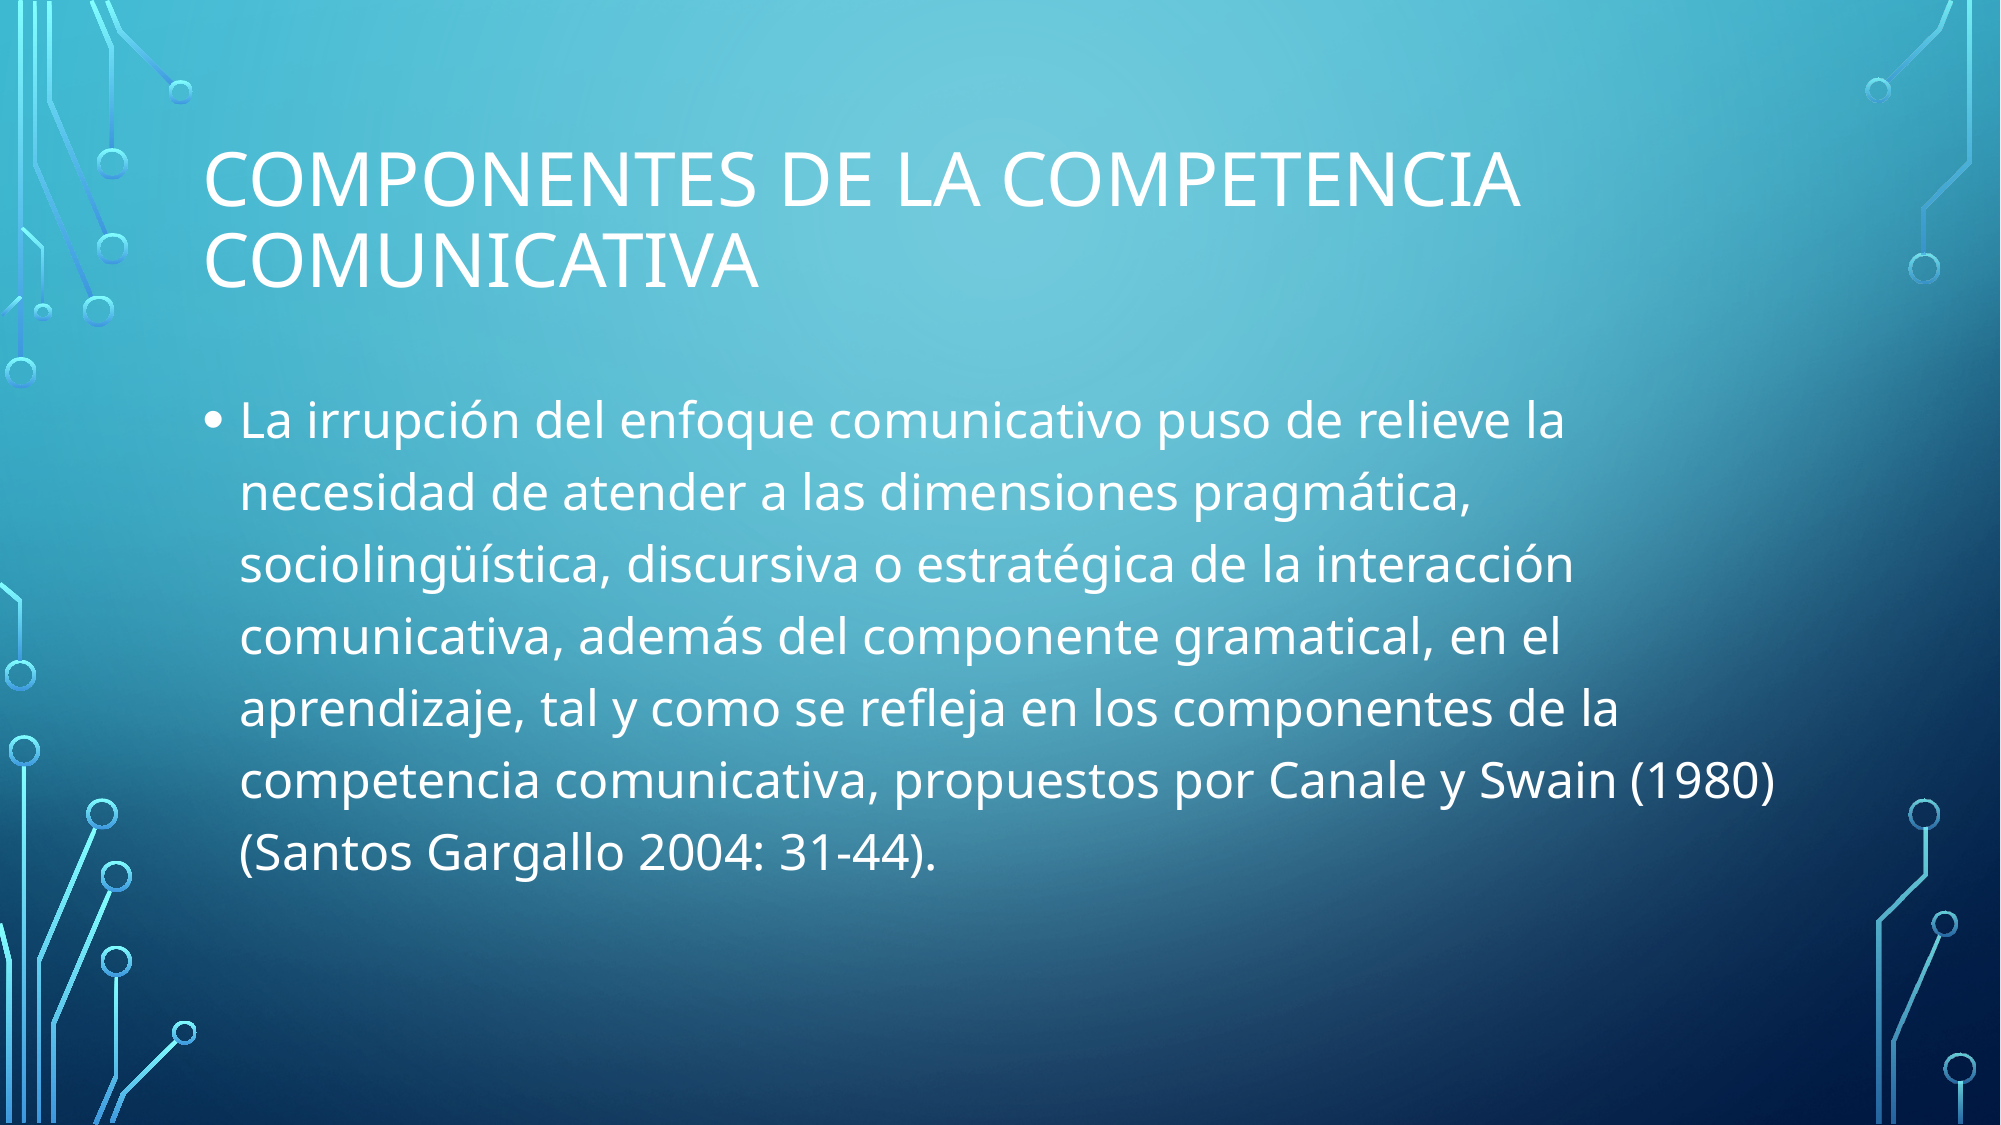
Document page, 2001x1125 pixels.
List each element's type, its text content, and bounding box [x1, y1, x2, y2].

list La irrupción del enfoque comunicativo puso de relieve la necesidad de atender a las dimensiones pragmática, sociolingüística, discursiva o estratégica de la interacción comunicativa, además del componente gramatical, en el aprendizaje, tal y como se refleja en los componentes de la competencia comunicativa, propuestos por Canale y Swain (1980) (Santos Gargallo 2004: 31-44). [187, 369, 1813, 950]
title Componentes de la competencia comunicativa [187, 101, 1813, 344]
